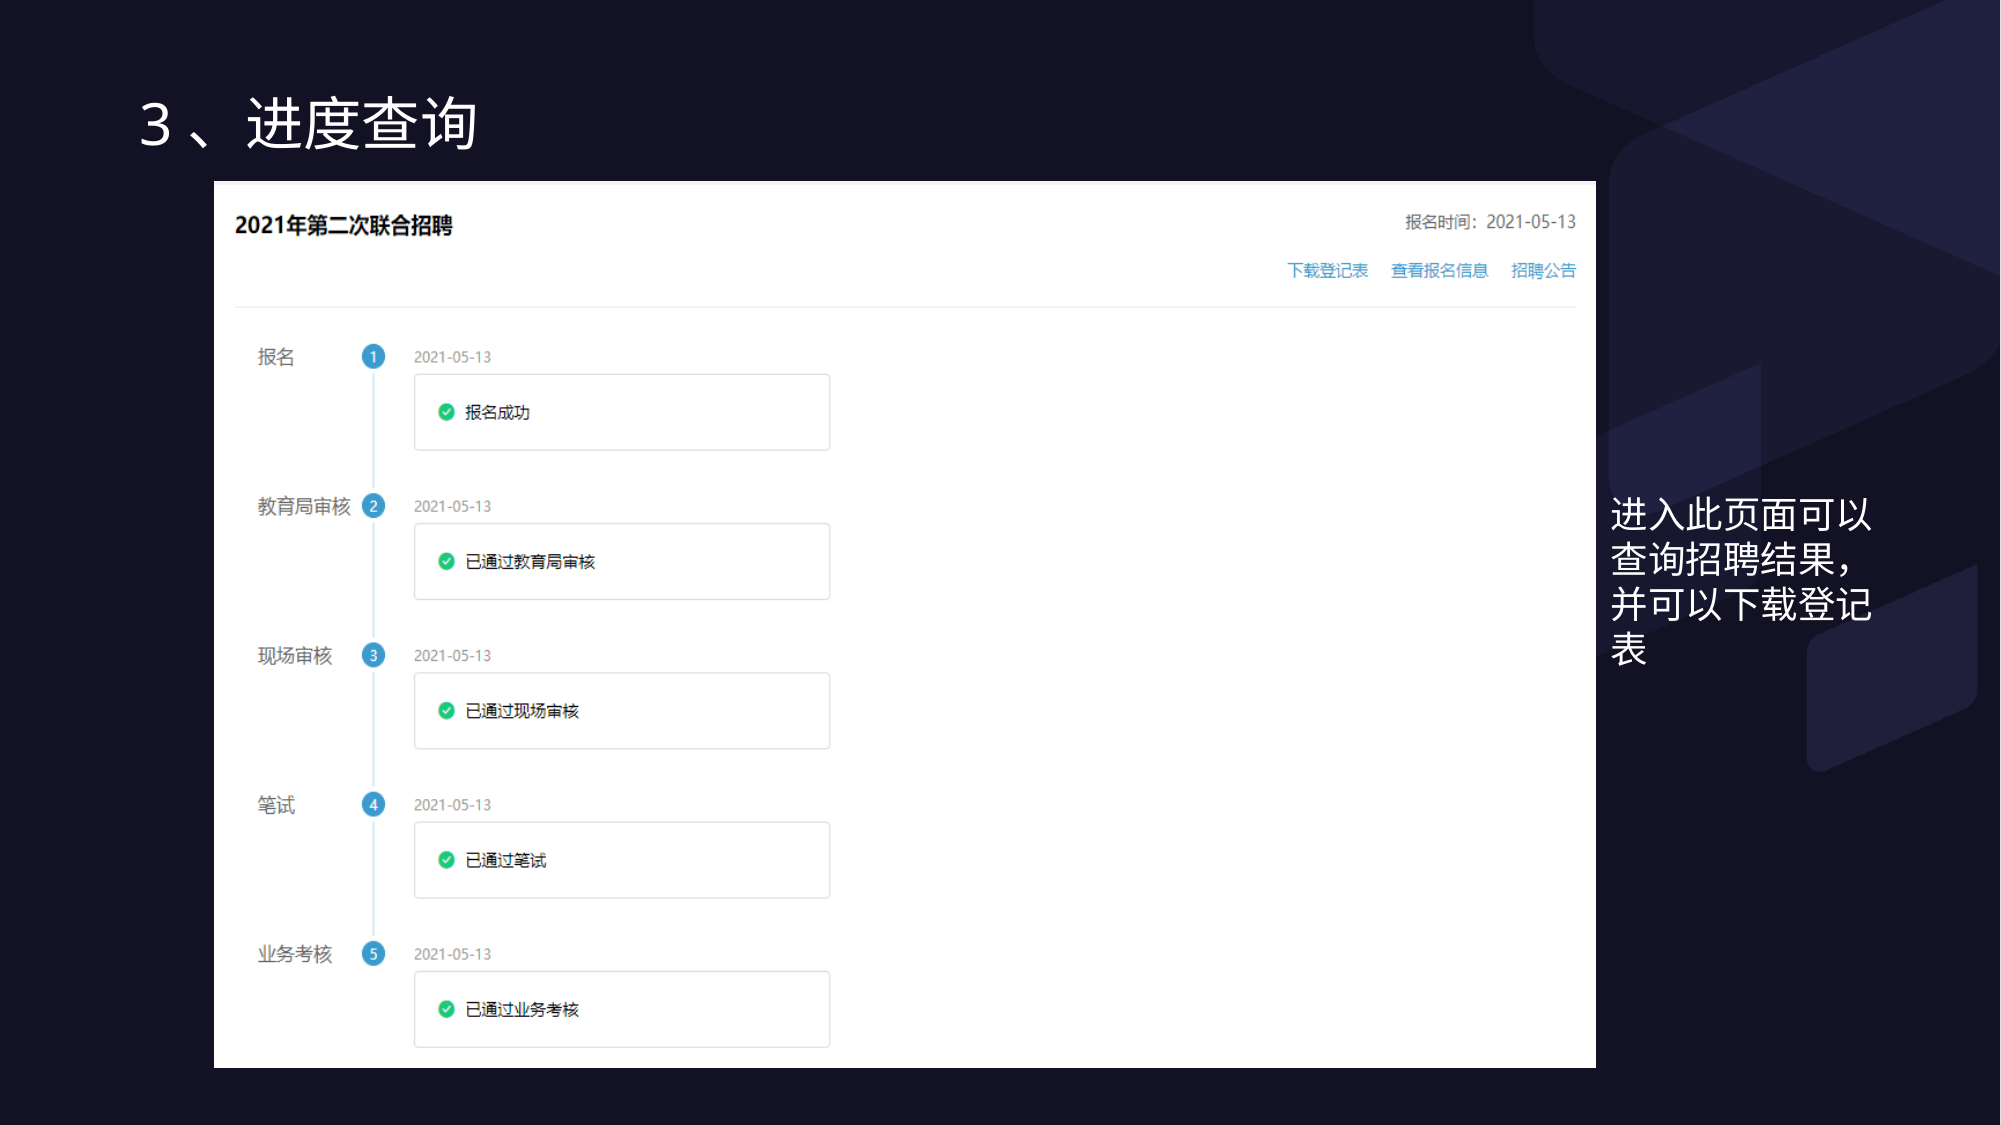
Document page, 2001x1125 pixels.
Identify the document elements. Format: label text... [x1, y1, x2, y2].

text_box 进入此页面可以查询招聘结果，并可以下载登记表 [1596, 483, 1909, 679]
text_box 3、进度查询 [125, 80, 784, 165]
picture [0, 0, 2001, 1125]
